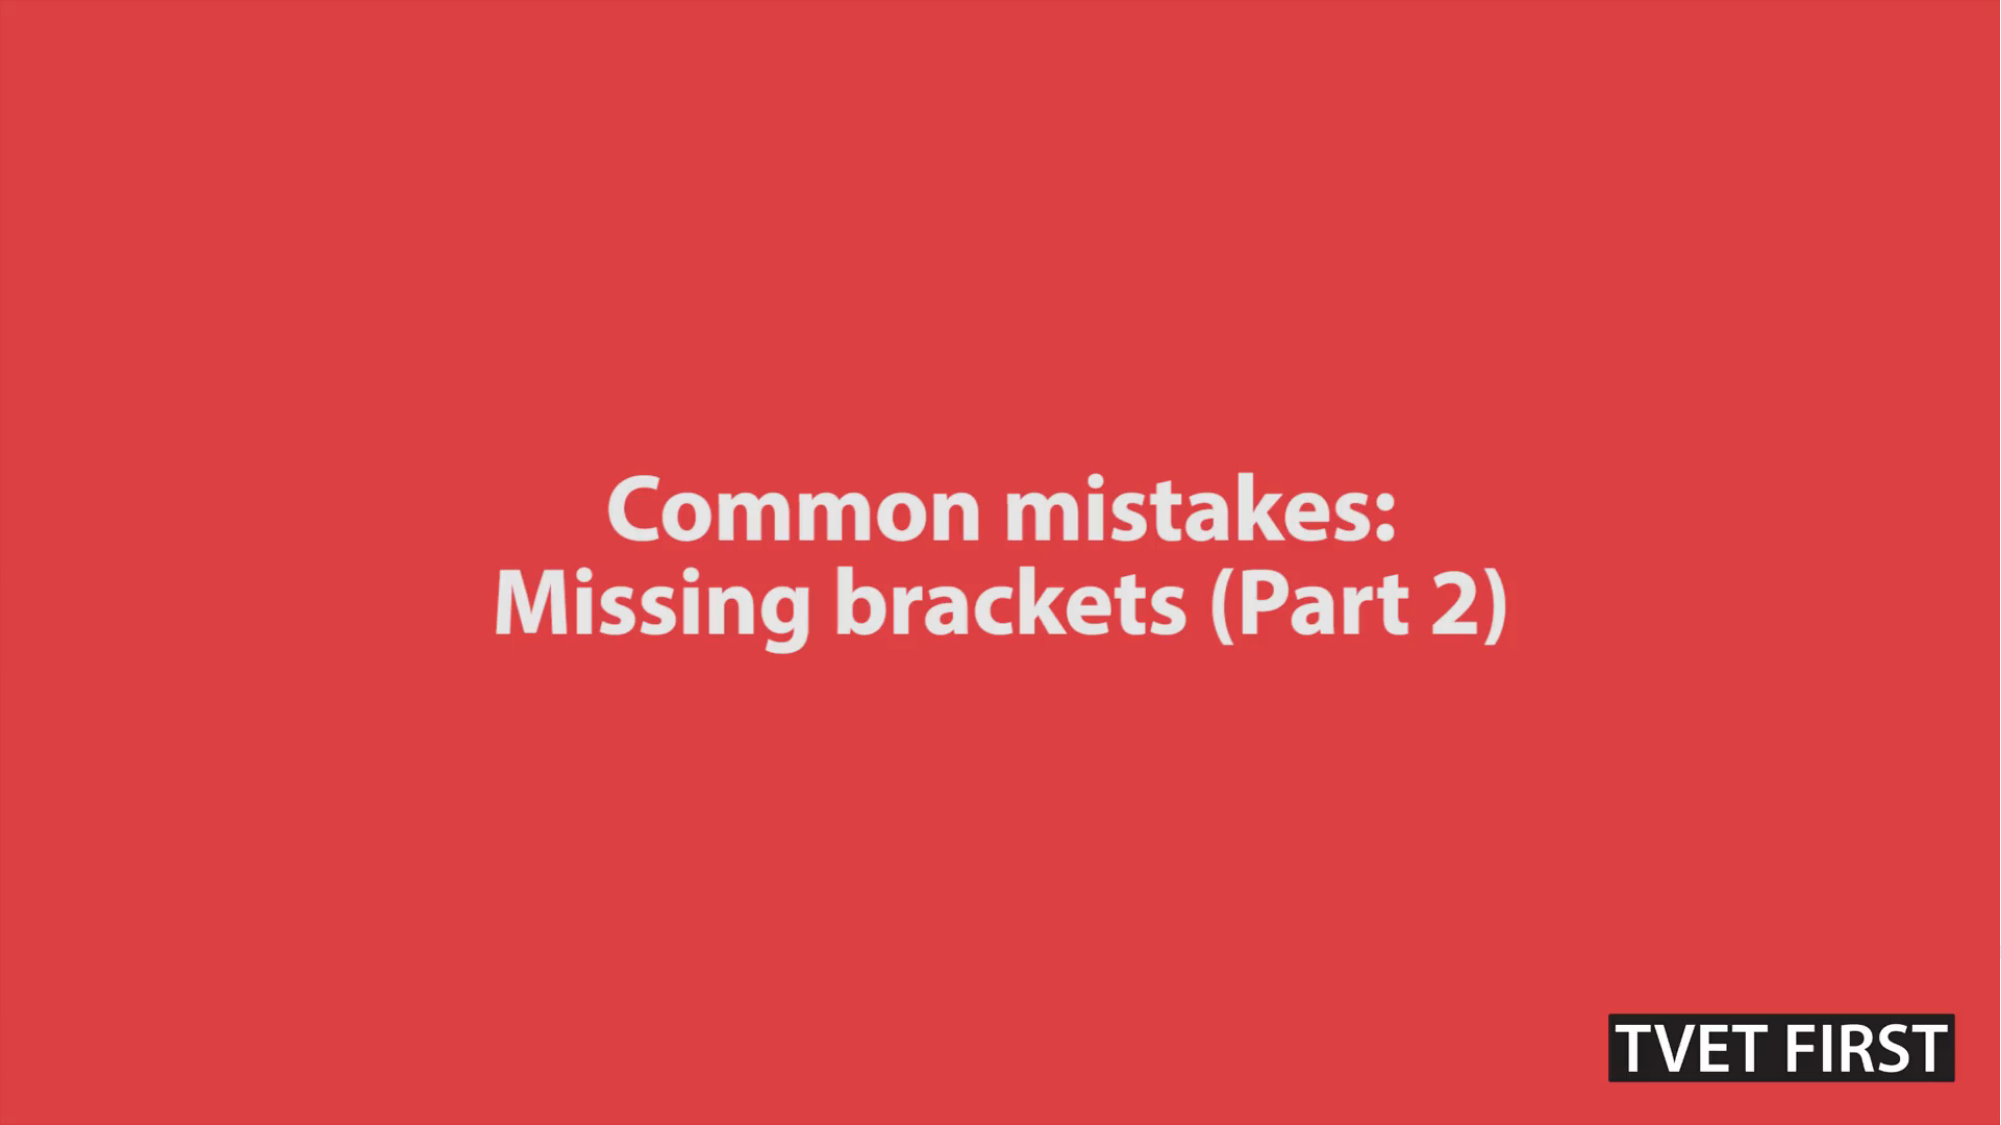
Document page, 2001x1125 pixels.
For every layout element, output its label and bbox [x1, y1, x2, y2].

text_box [0, 0, 2000, 1125]
